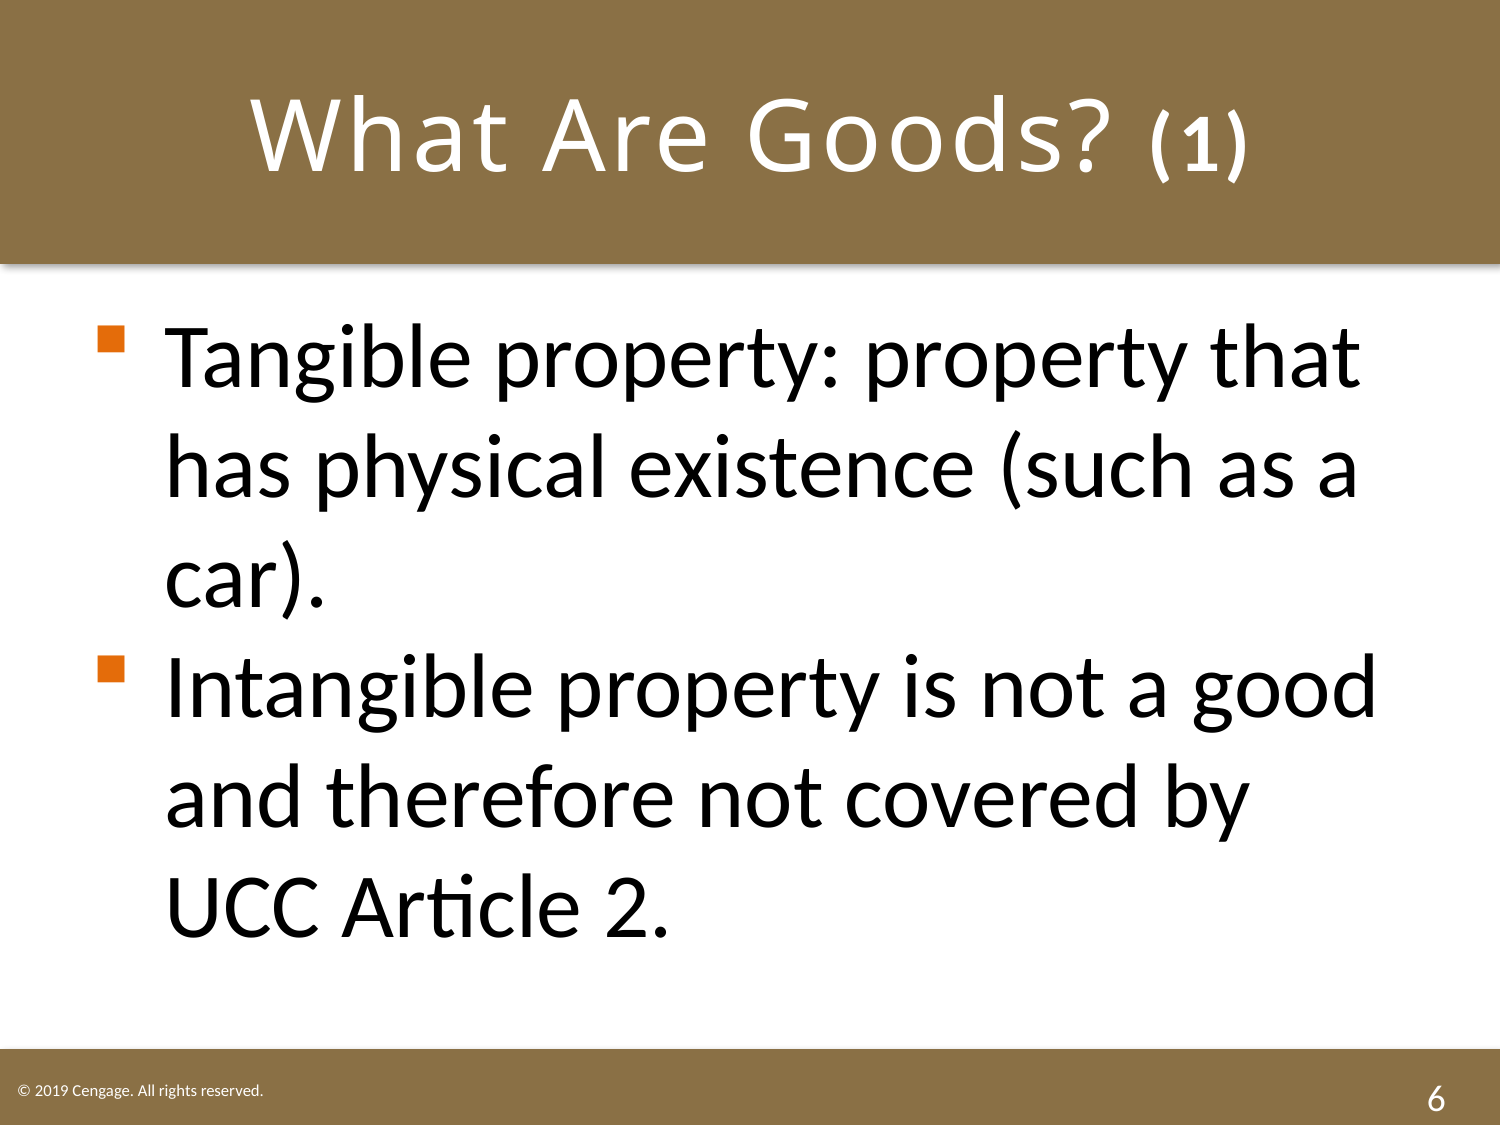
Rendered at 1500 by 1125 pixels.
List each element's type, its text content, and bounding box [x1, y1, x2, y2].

title What Are Goods? (1) [0, 0, 1500, 264]
list Tangible property: property that has physical existence (such as a car). Intangible property is not a good and therefore not covered by UCC Article 2. [75, 287, 1425, 1031]
slide_number 6 [1110, 1074, 1461, 1119]
